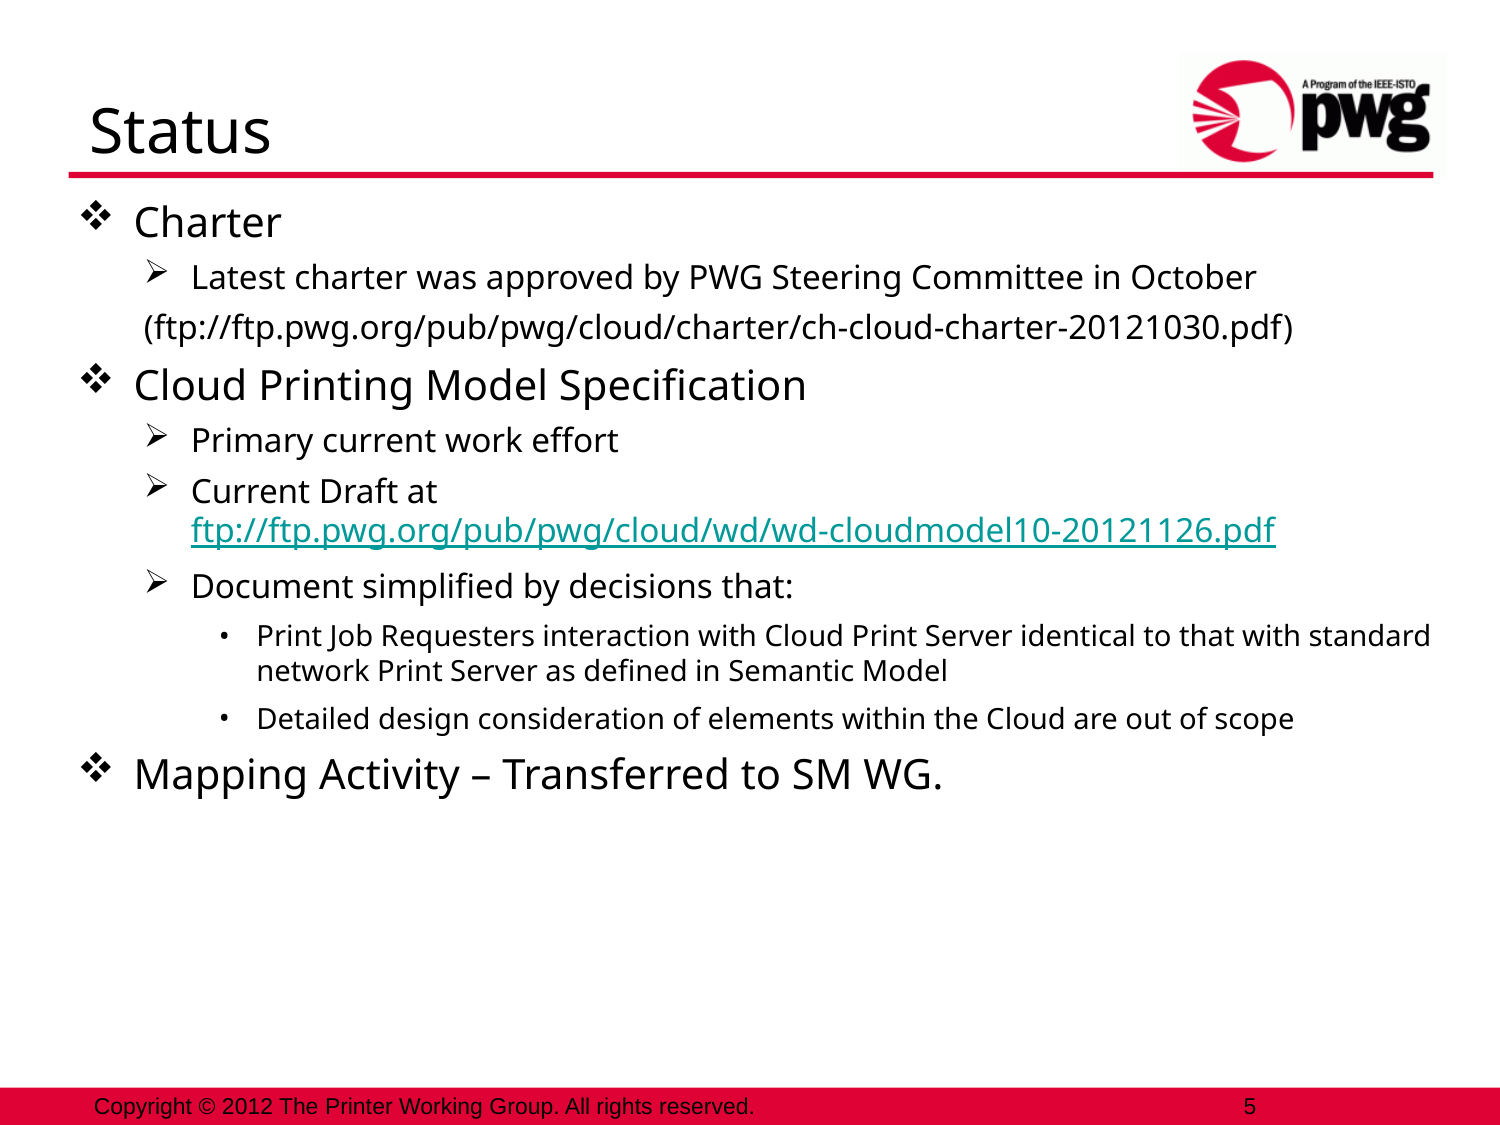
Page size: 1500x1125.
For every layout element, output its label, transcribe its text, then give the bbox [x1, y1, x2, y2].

title Status [74, 7, 1163, 175]
list Charter Latest charter was approved by PWG Steering Committee in October (ftp://ftp.pwg.org/pub/pwg/cloud/charter/ch-cloud-charter-20121030.pdf) Cloud Printing Model Specification Primary current work effort Current Draft at ftp://ftp.pwg.org/pub/pwg/cloud/wd/wd-cloudmodel10-20121126.pdf Document simplified by decisions that: Print Job Requesters interaction with Cloud Print Server identical to that with standard network Print Server as defined in Semantic Model Detailed design consideration of elements within the Cloud are out of scope Mapping Activity – Transferred to SM WG. [61, 186, 1476, 1051]
slide_number 5 [1227, 1083, 1273, 1125]
picture [1179, 53, 1446, 178]
